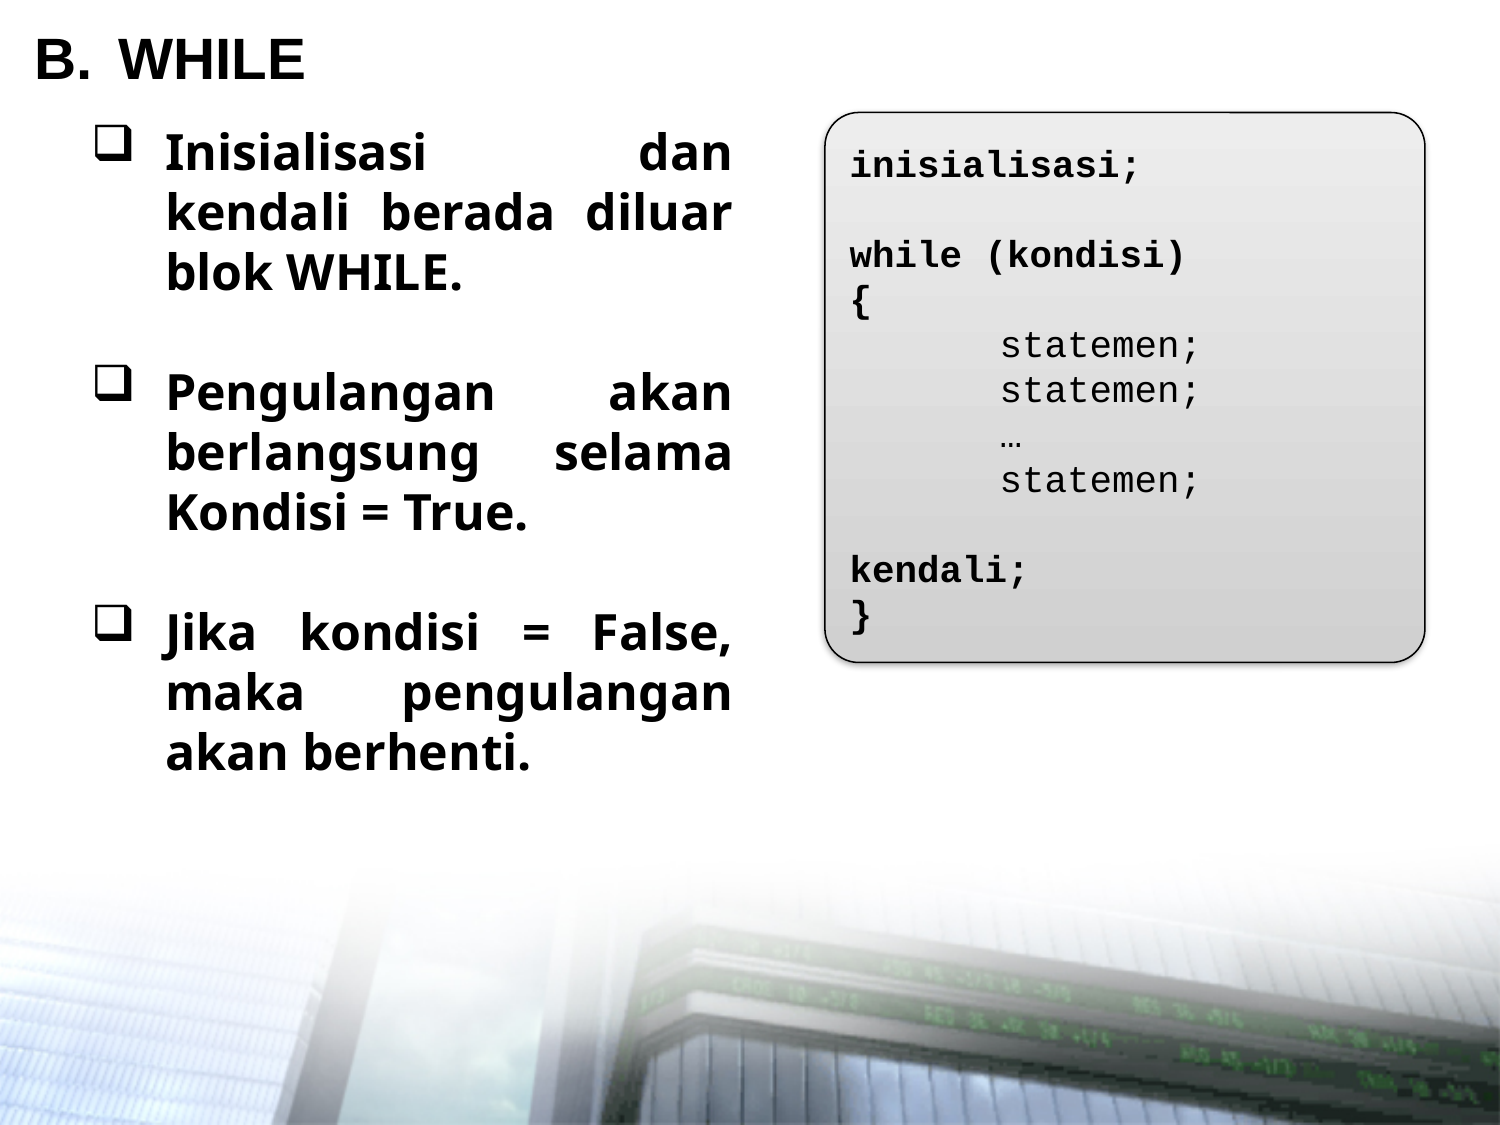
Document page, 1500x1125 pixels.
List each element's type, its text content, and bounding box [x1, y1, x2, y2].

picture [0, 113, 1500, 1125]
title WHILE [0, 0, 1500, 113]
list Inisialisasi dan kendali berada diluar blok WHILE. Pengulangan akan berlangsung selama Kondisi = True. Jika kondisi = False, maka pengulangan akan berhenti. [0, 112, 751, 1013]
text_box inisialisasi; while (kondisi) { statemen; statemen; … statemen; kendali; } [824, 111, 1426, 664]
